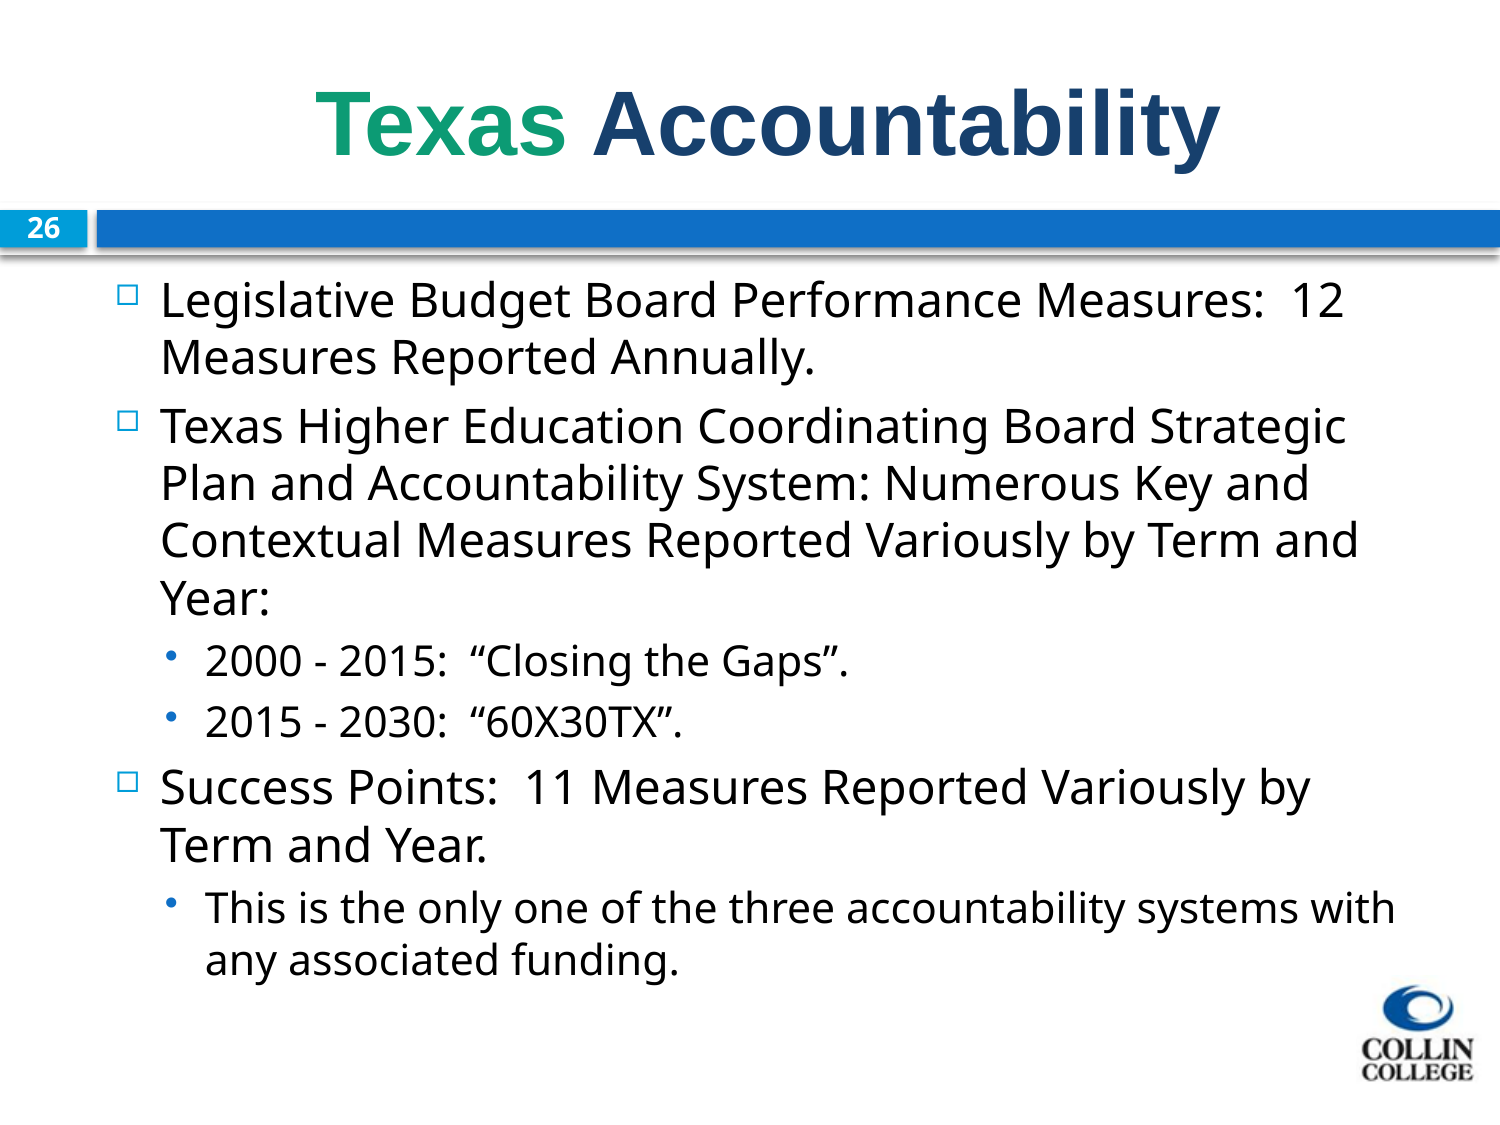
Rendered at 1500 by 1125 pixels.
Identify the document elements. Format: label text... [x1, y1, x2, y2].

list Legislative Budget Board Performance Measures: 12 Measures Reported Annually. Texas Higher Education Coordinating Board Strategic Plan and Accountability System: Numerous Key and Contextual Measures Reported Variously by Term and Year: 2000 - 2015: “Closing the Gaps”. 2015 - 2030: “60X30TX”. Success Points: 11 Measures Reported Variously by Term and Year. This is the only one of the three accountability systems with any associated funding. [100, 262, 1438, 1000]
title Texas Accountability [100, 37, 1438, 200]
picture [1355, 975, 1482, 1100]
slide_number 26 [0, 208, 88, 249]
text_box [1248, 936, 1500, 1125]
